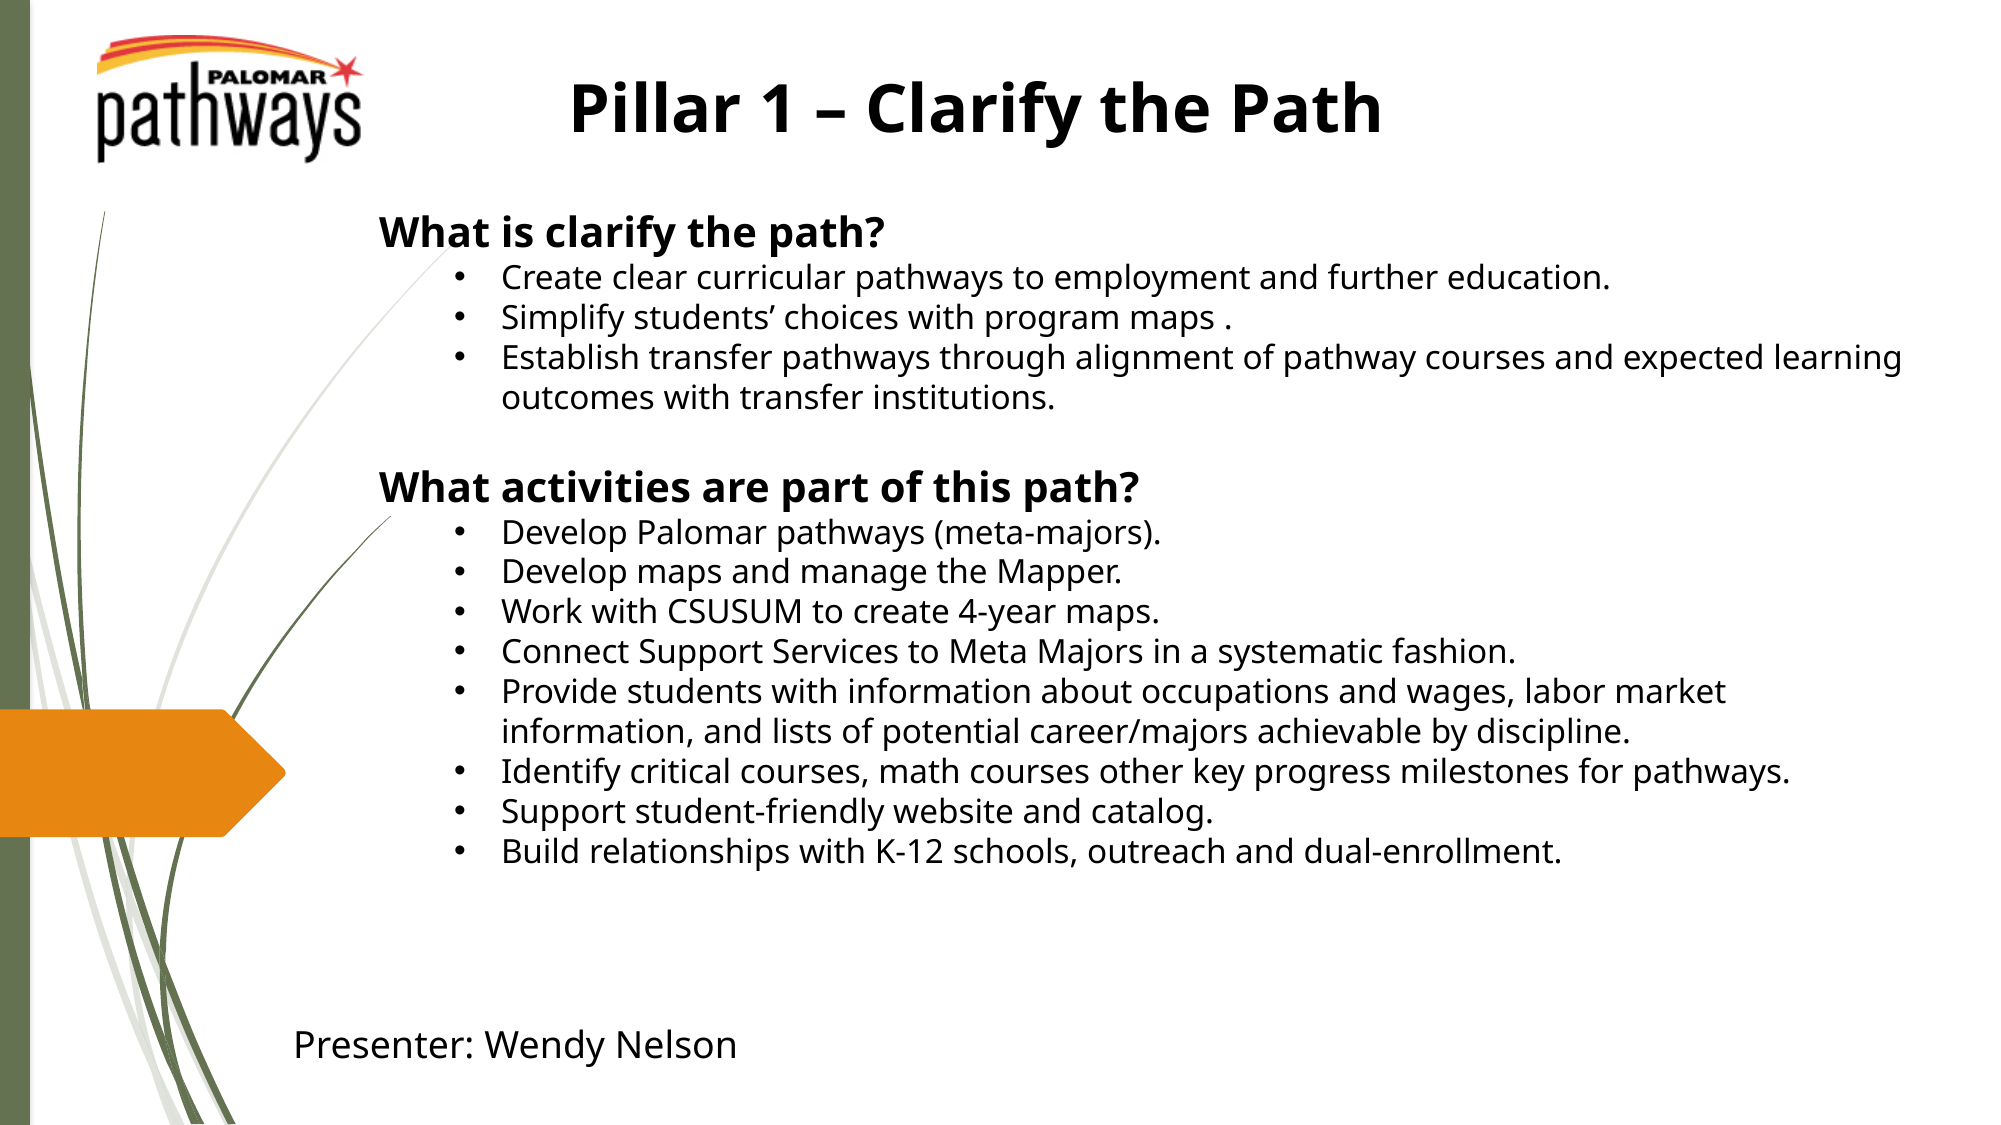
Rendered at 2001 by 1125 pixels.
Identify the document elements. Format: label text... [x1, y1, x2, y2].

text_box Pillar 1 – Clarify the Path [553, 58, 1678, 154]
text_box Presenter: Wendy Nelson [278, 1013, 1694, 1074]
text_box What is clarify the path? Create clear curricular pathways to employment and further education. Simplify students’ choices with program maps . Establish transfer pathways through alignment of pathway courses and expected learning outcomes with transfer institutions. What activities are part of this path? Develop Palomar pathways (meta-majors). Develop maps and manage the Mapper. Work with CSUSUM to create 4-year maps. Connect Support Services to Meta Majors in a systematic fashion. Provide students with information about occupations and wages, labor market information, and lists of potential career/majors achievable by discipline. Identify critical courses, math courses other key progress milestones for pathways. Support student-friendly website and catalog. Build relationships with K-12 schools, outreach and dual-enrollment. [364, 198, 1940, 878]
picture [96, 35, 364, 164]
